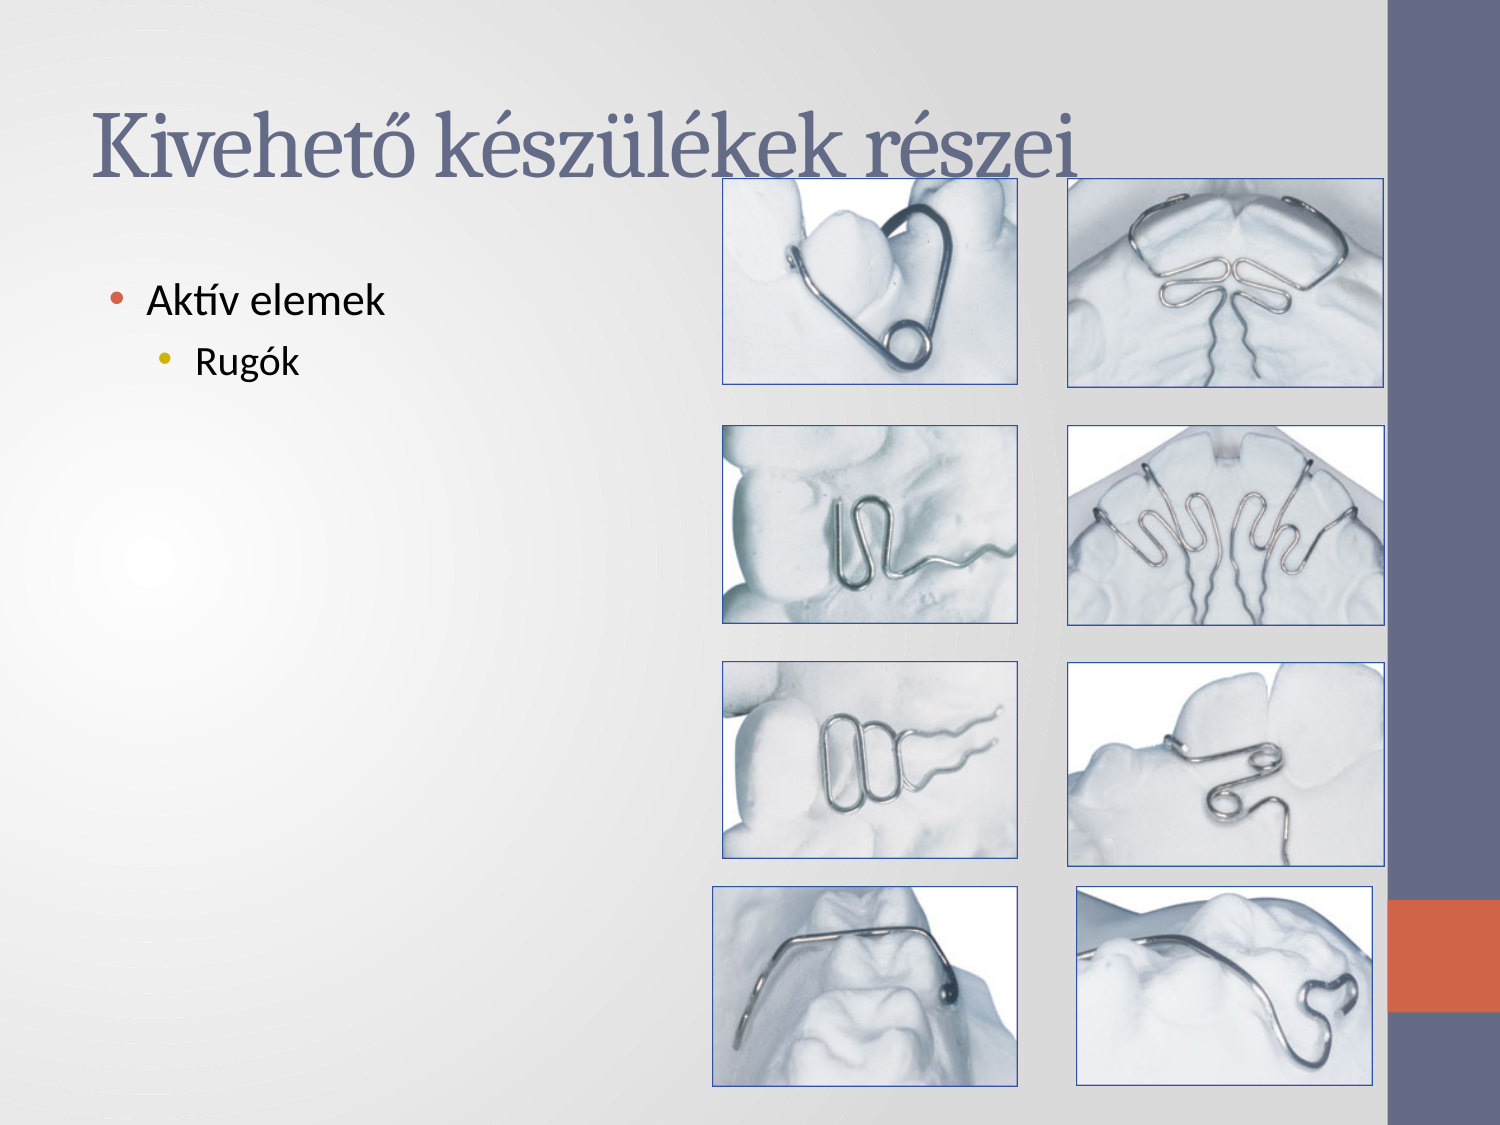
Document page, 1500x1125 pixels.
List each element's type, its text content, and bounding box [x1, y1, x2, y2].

picture [722, 424, 1019, 625]
picture [1067, 424, 1385, 627]
list Aktív elemek Rugók [75, 262, 1325, 1050]
picture [1067, 661, 1385, 867]
picture [722, 177, 1019, 386]
picture [1067, 178, 1385, 388]
title Kivehető készülékek részei [75, 45, 1325, 233]
picture [722, 661, 1019, 860]
picture [711, 885, 1019, 1088]
picture [1076, 885, 1373, 1087]
